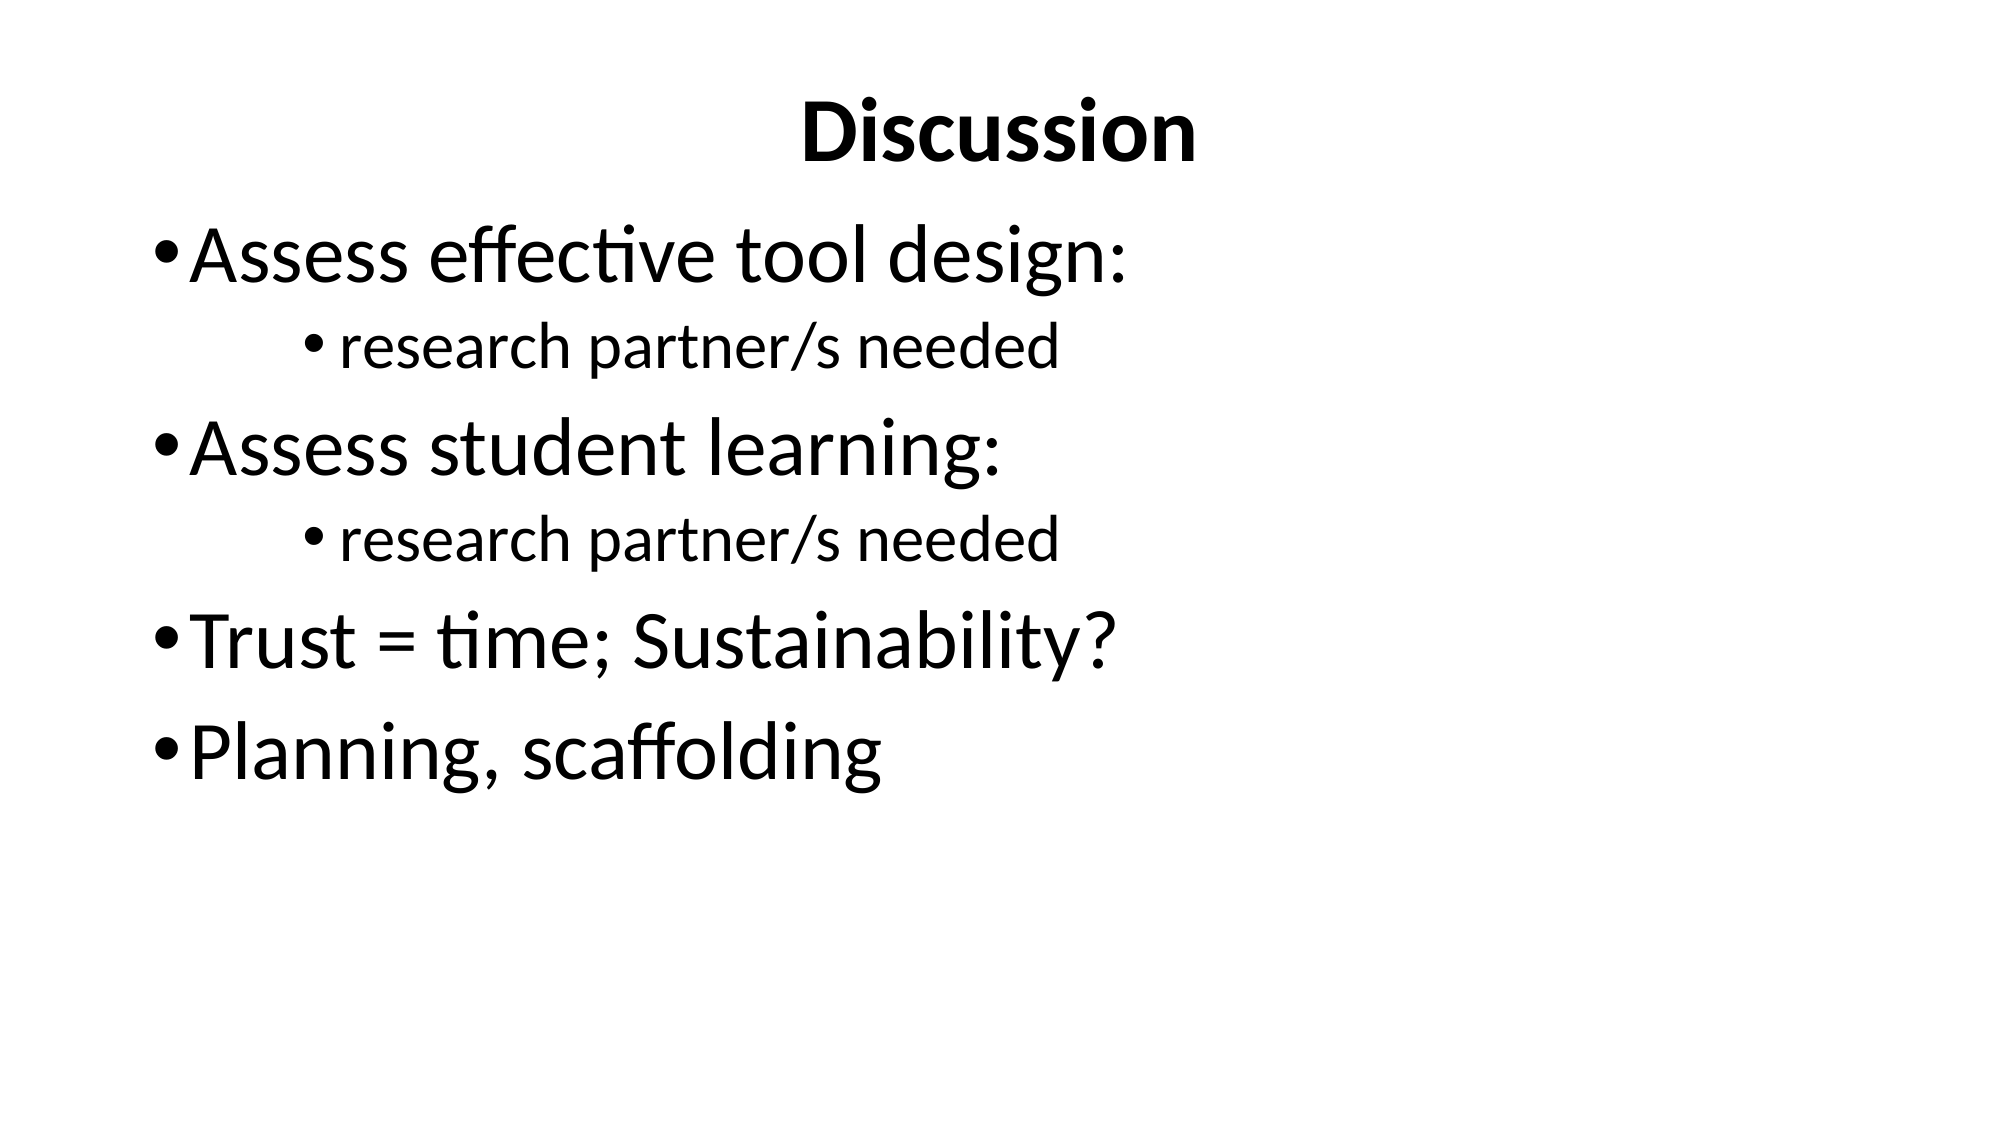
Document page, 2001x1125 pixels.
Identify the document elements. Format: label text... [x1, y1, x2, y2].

list Assess effective tool design: research partner/s needed Assess student learning: research partner/s needed Trust = time; Sustainability? Planning, scaffolding [137, 202, 1863, 917]
title Discussion [137, 59, 1863, 202]
